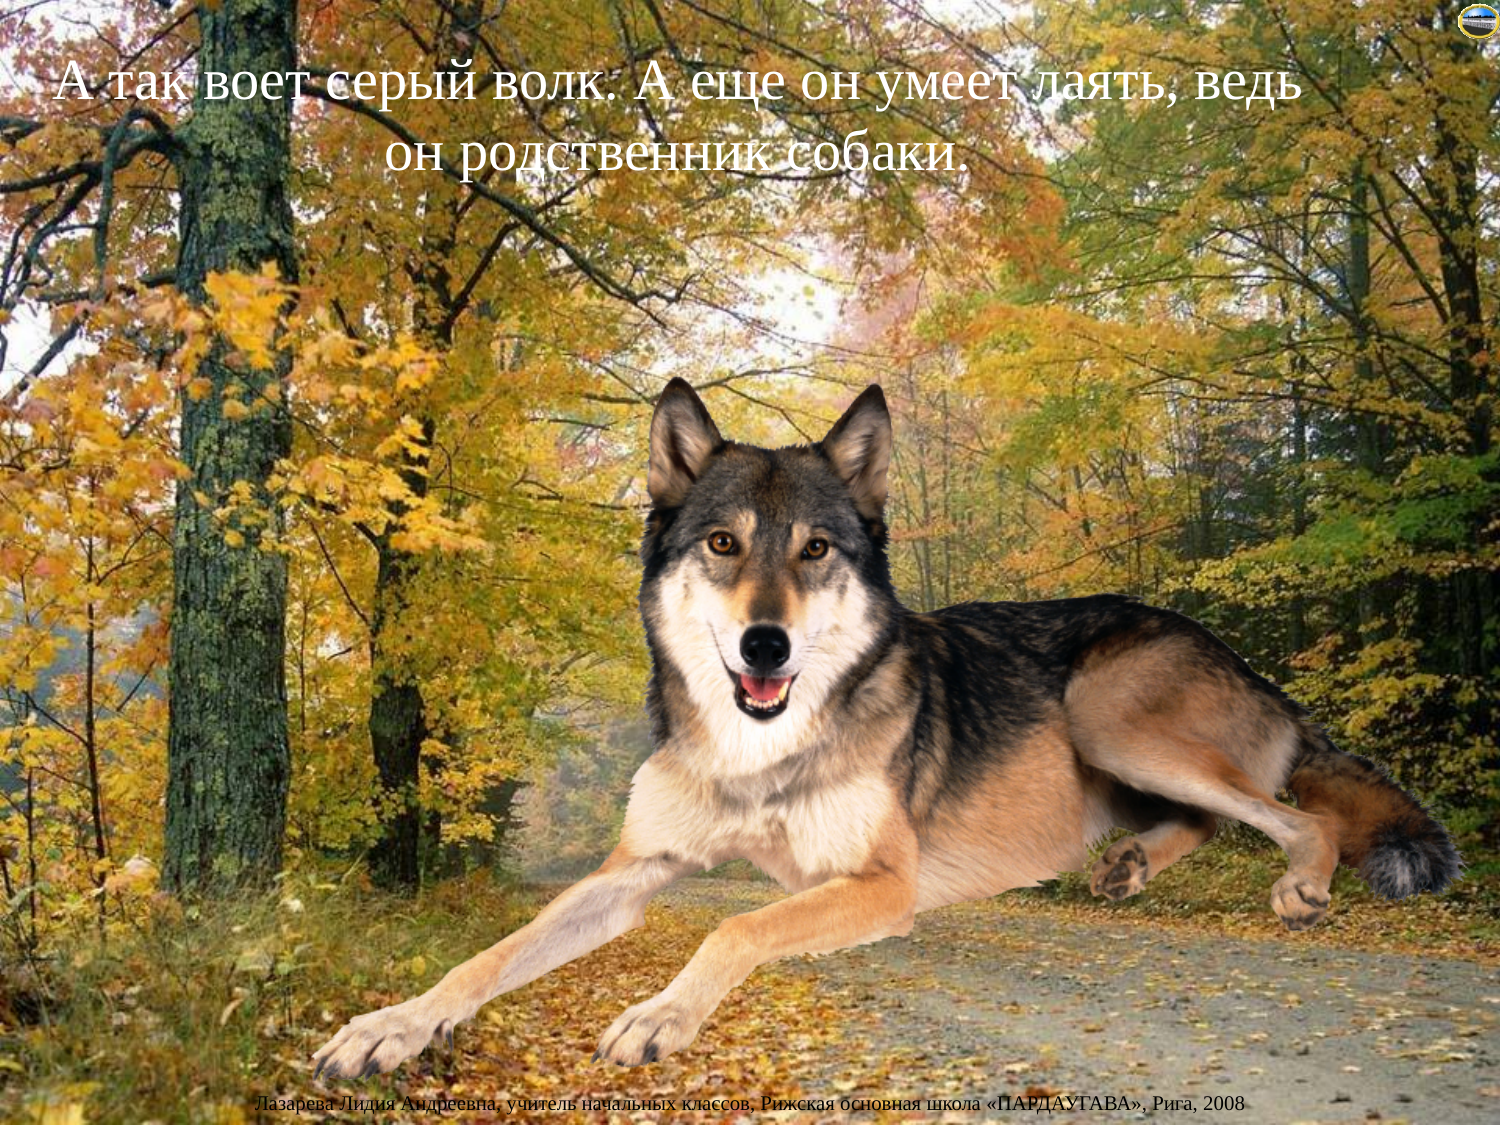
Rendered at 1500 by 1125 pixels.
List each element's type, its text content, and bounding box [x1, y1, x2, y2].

picture [0, 0, 1500, 1125]
text_box А так воет серый волк. А еще он умеет лаять, ведь он родственник собаки. [37, 34, 1319, 189]
